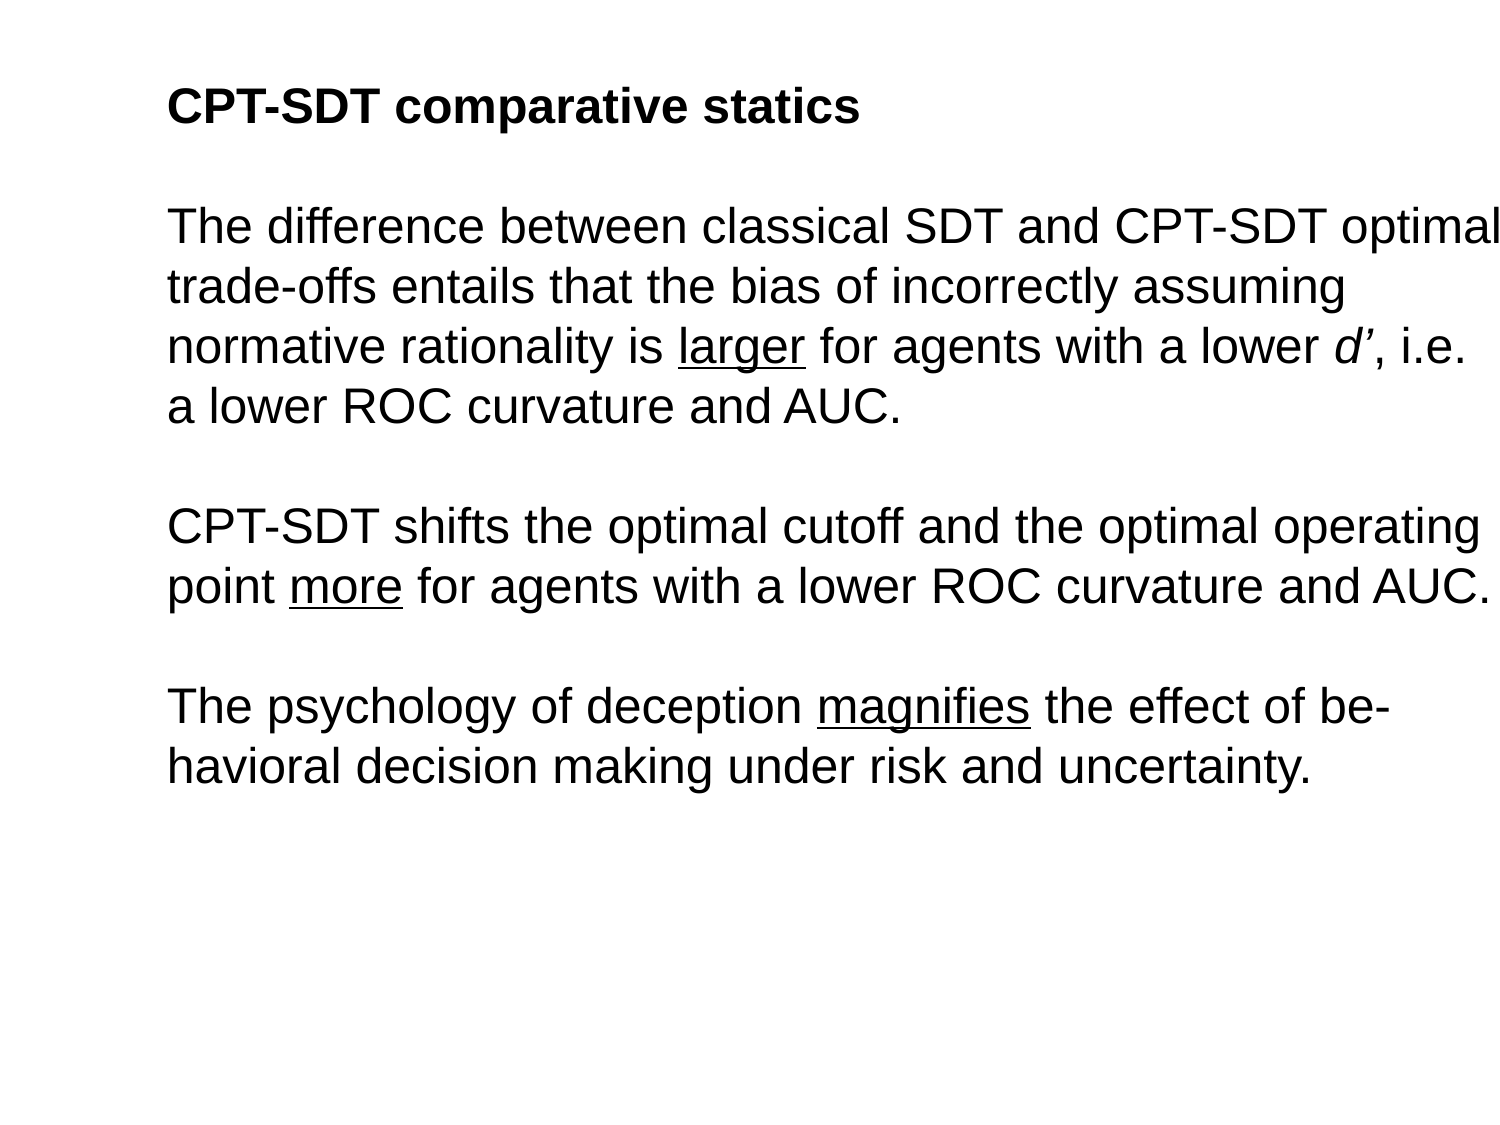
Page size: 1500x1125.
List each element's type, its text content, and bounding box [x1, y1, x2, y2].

text_box CPT-SDT comparative statics The difference between classical SDT and CPT-SDT optimal trade-offs entails that the bias of incorrectly assuming normative rationality is larger for agents with a lower d’, i.e. a lower ROC curvature and AUC. CPT-SDT shifts the optimal cutoff and the optimal operating point more for agents with a lower ROC curvature and AUC. The psychology of deception magnifies the effect of be- havioral decision making under risk and uncertainty. [152, 66, 1500, 802]
